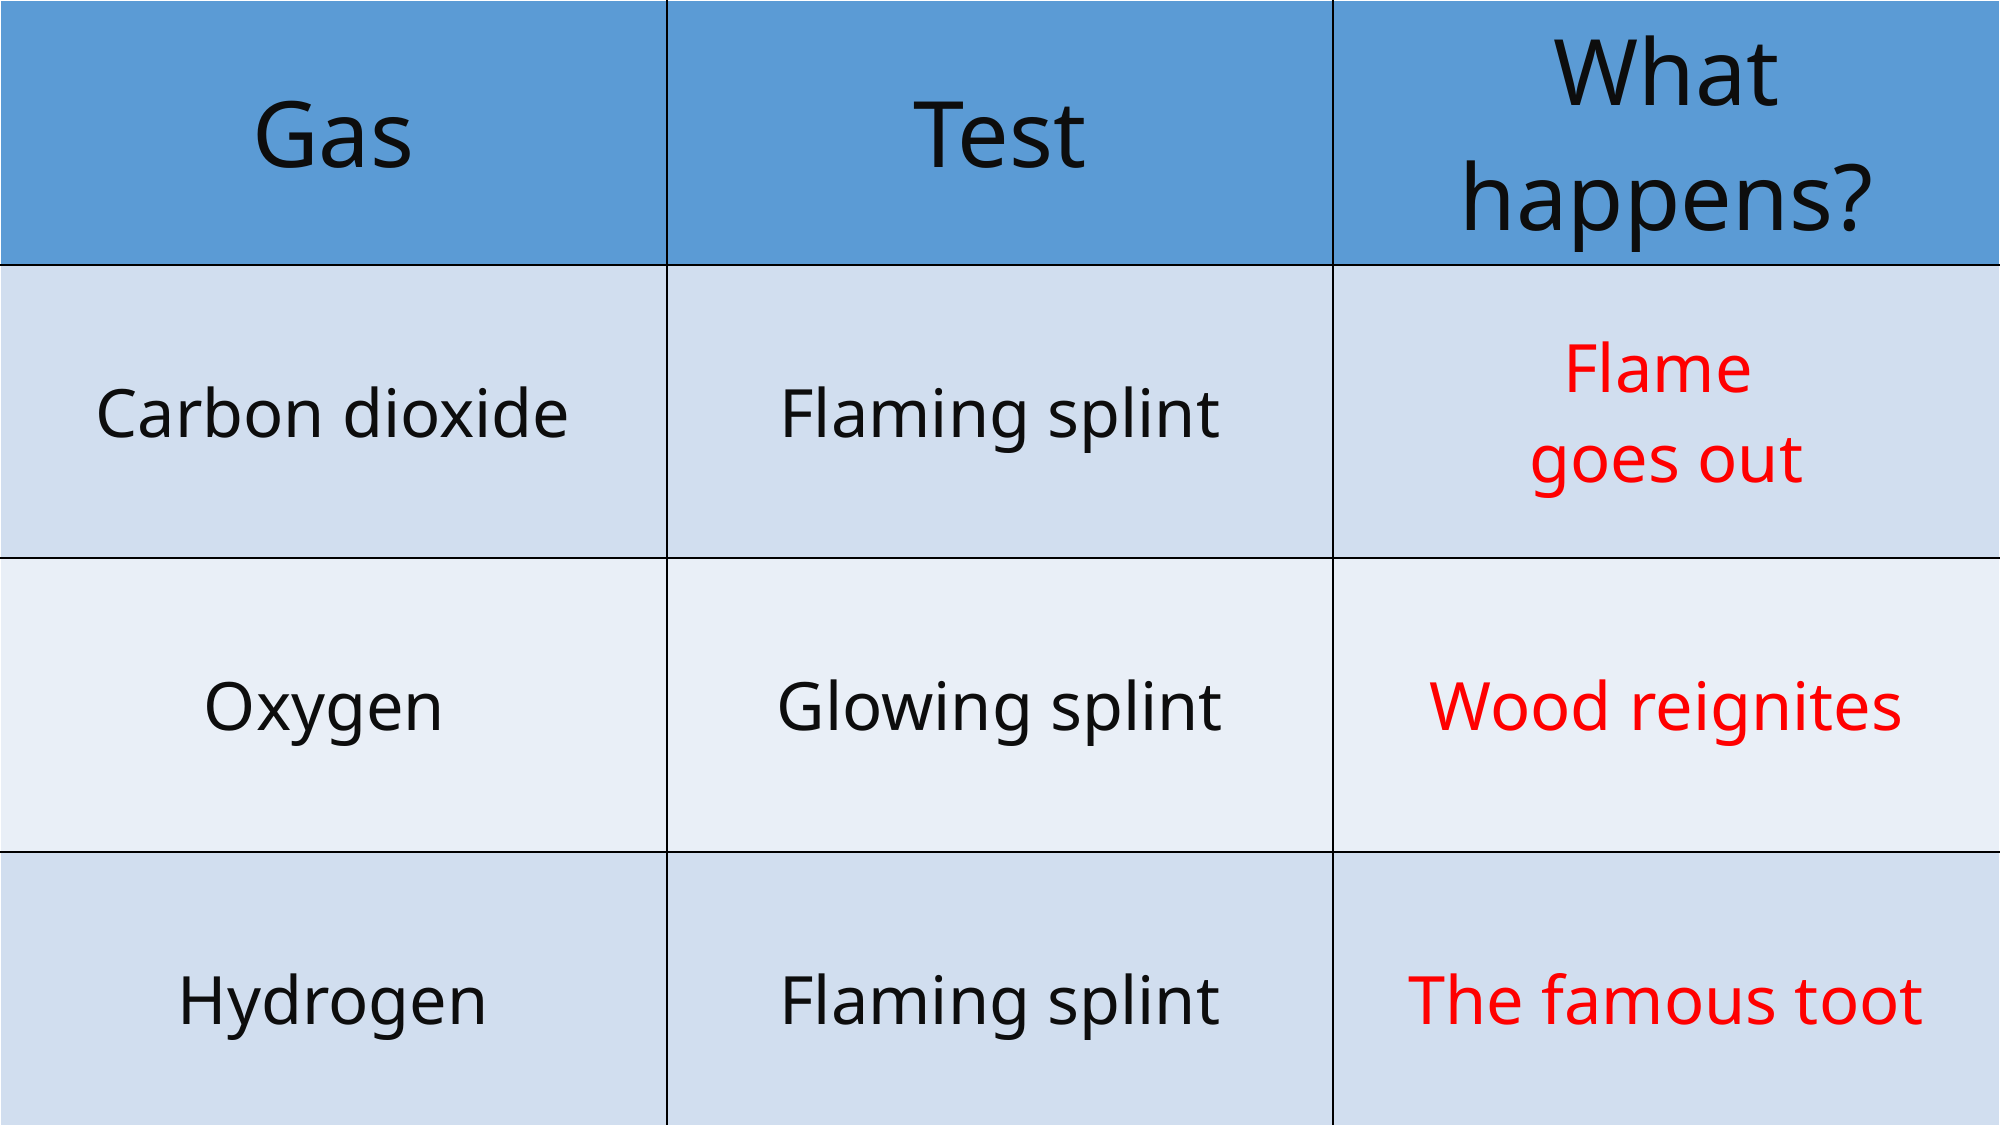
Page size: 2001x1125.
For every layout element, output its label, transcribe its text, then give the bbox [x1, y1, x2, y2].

table_header What happens? [1334, 1, 1999, 264]
table_cell Flaming splint [668, 266, 1332, 557]
table_cell The famous toot [1334, 853, 1999, 1125]
table_header Test [668, 1, 1332, 264]
table_cell Hydrogen [1, 853, 666, 1125]
table_cell Wood reignites [1334, 559, 1999, 851]
table_cell Flame goes out [1334, 266, 1999, 557]
table_header Gas [1, 1, 666, 264]
table_cell Carbon dioxide [1, 266, 666, 557]
table_cell Flaming splint [668, 853, 1332, 1125]
table_cell Oxygen [1, 559, 666, 851]
table_cell Glowing splint [668, 559, 1332, 851]
